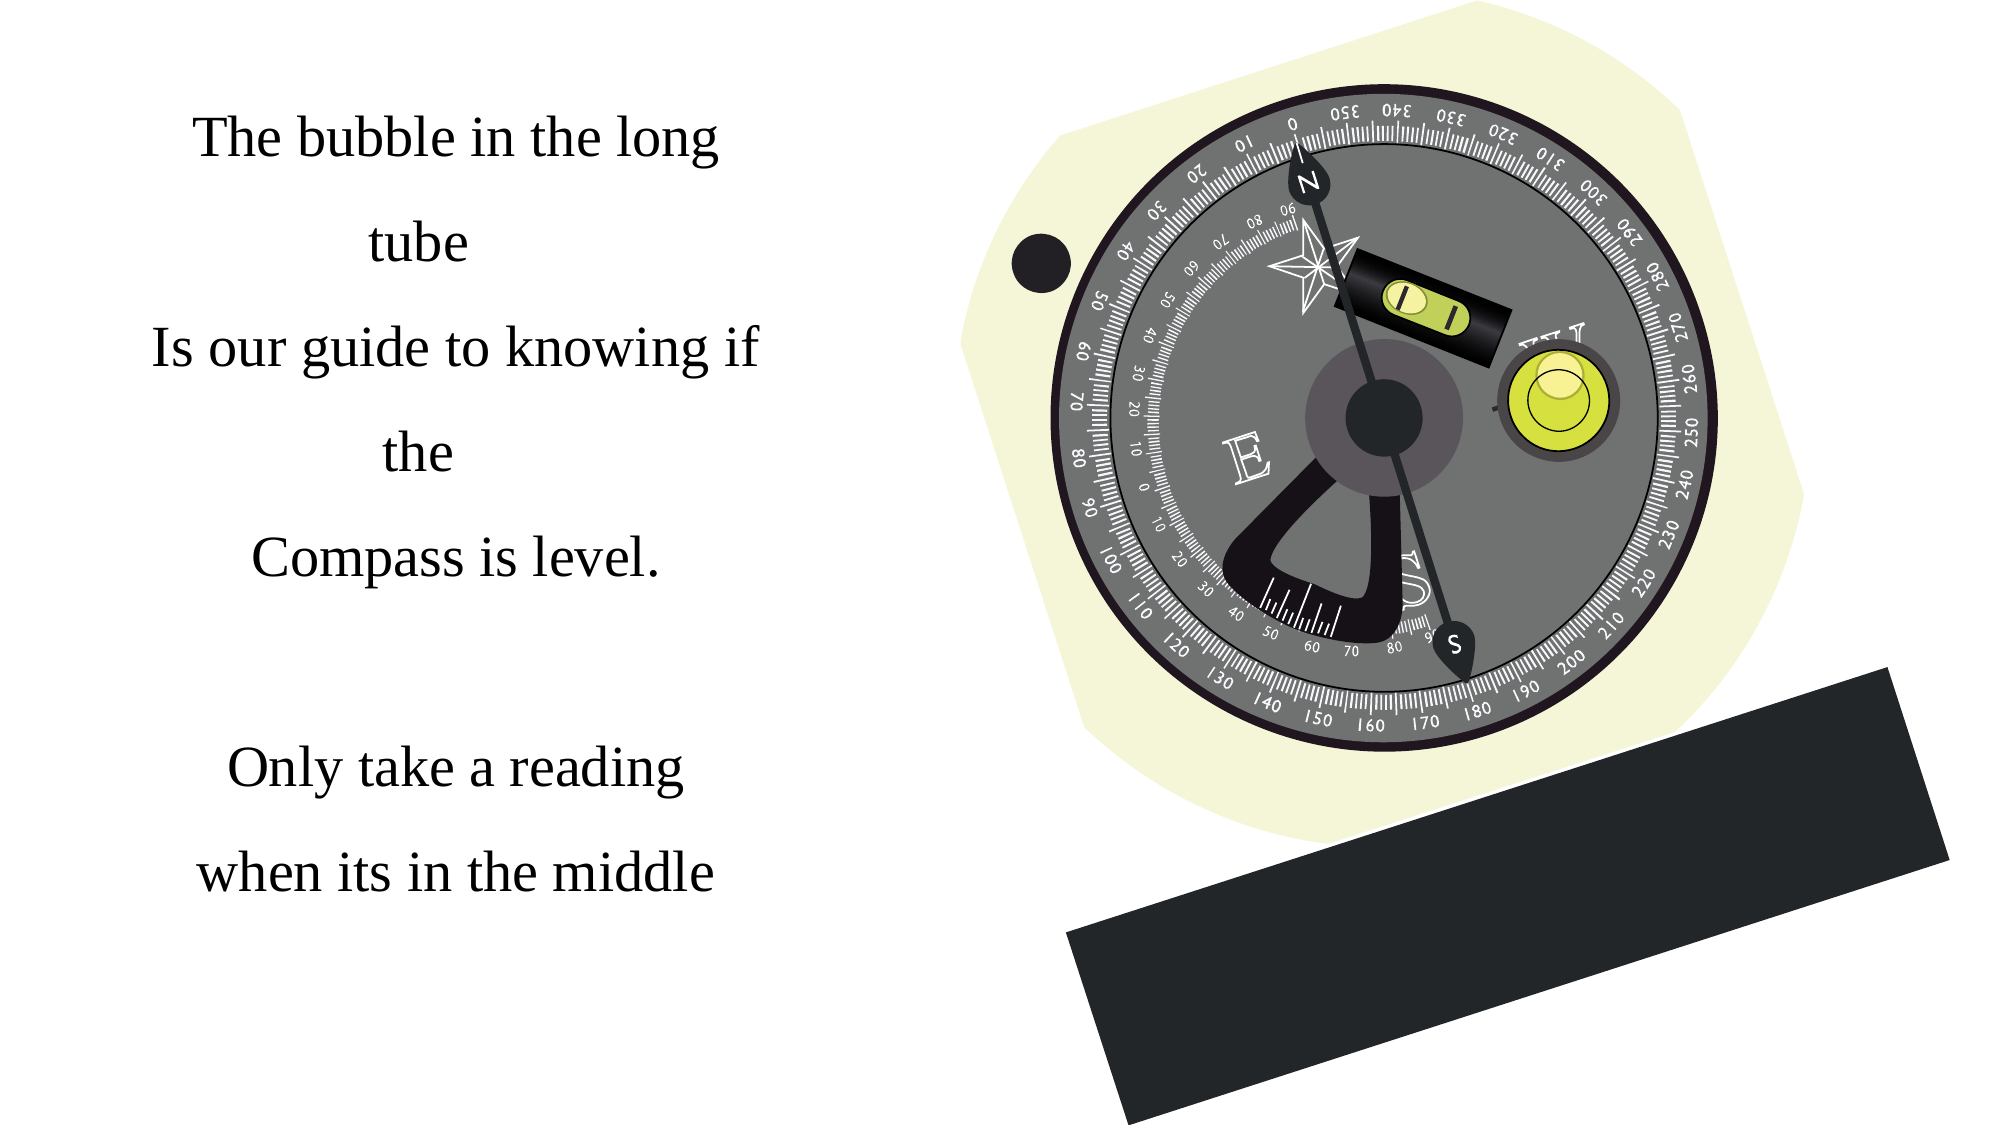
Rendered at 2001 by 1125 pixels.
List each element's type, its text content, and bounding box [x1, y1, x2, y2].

text_box The bubble in the long tube Is our guide to knowing if the Compass is level. Only take a reading when its in the middle [56, 55, 781, 701]
picture [960, 0, 1951, 1125]
